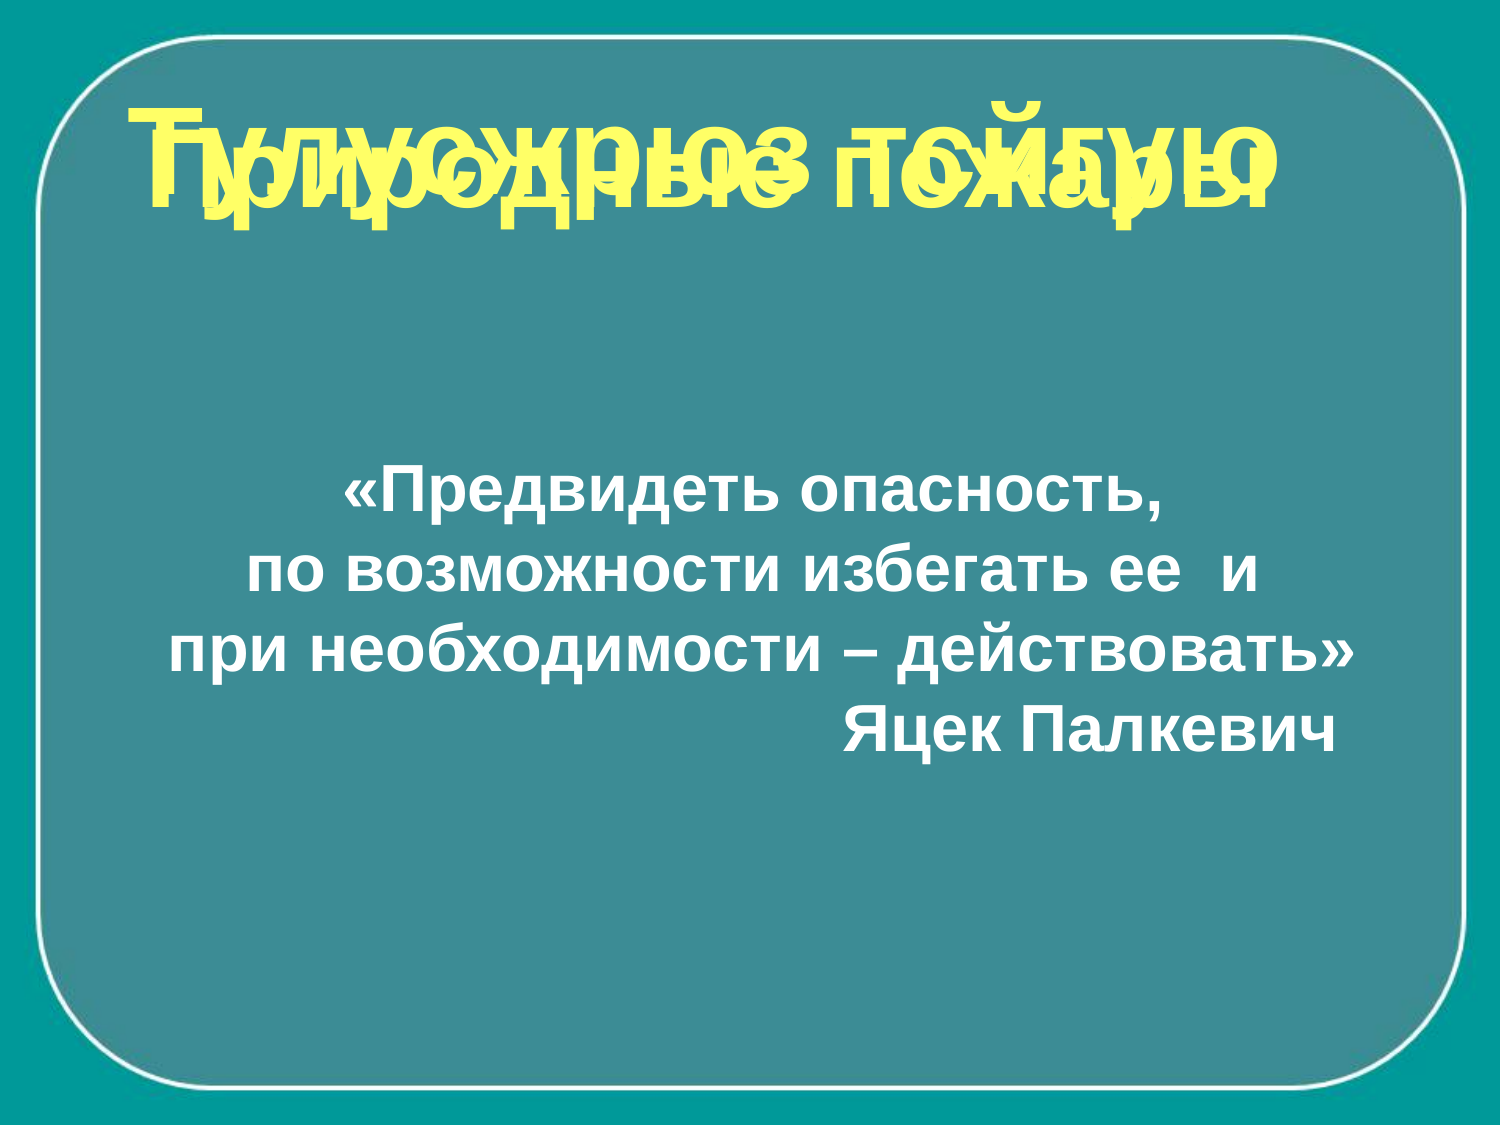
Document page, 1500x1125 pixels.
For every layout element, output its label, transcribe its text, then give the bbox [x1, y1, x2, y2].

text_box Тулусжрюз тсйгую [112, 62, 1350, 228]
picture [0, 0, 1500, 1125]
text_box «Предвидеть опасность, по возможности избегать ее и при необходимости – действовать» Яцек Палкевич [87, 437, 1438, 772]
text_box Природные пожары [130, 87, 1320, 238]
